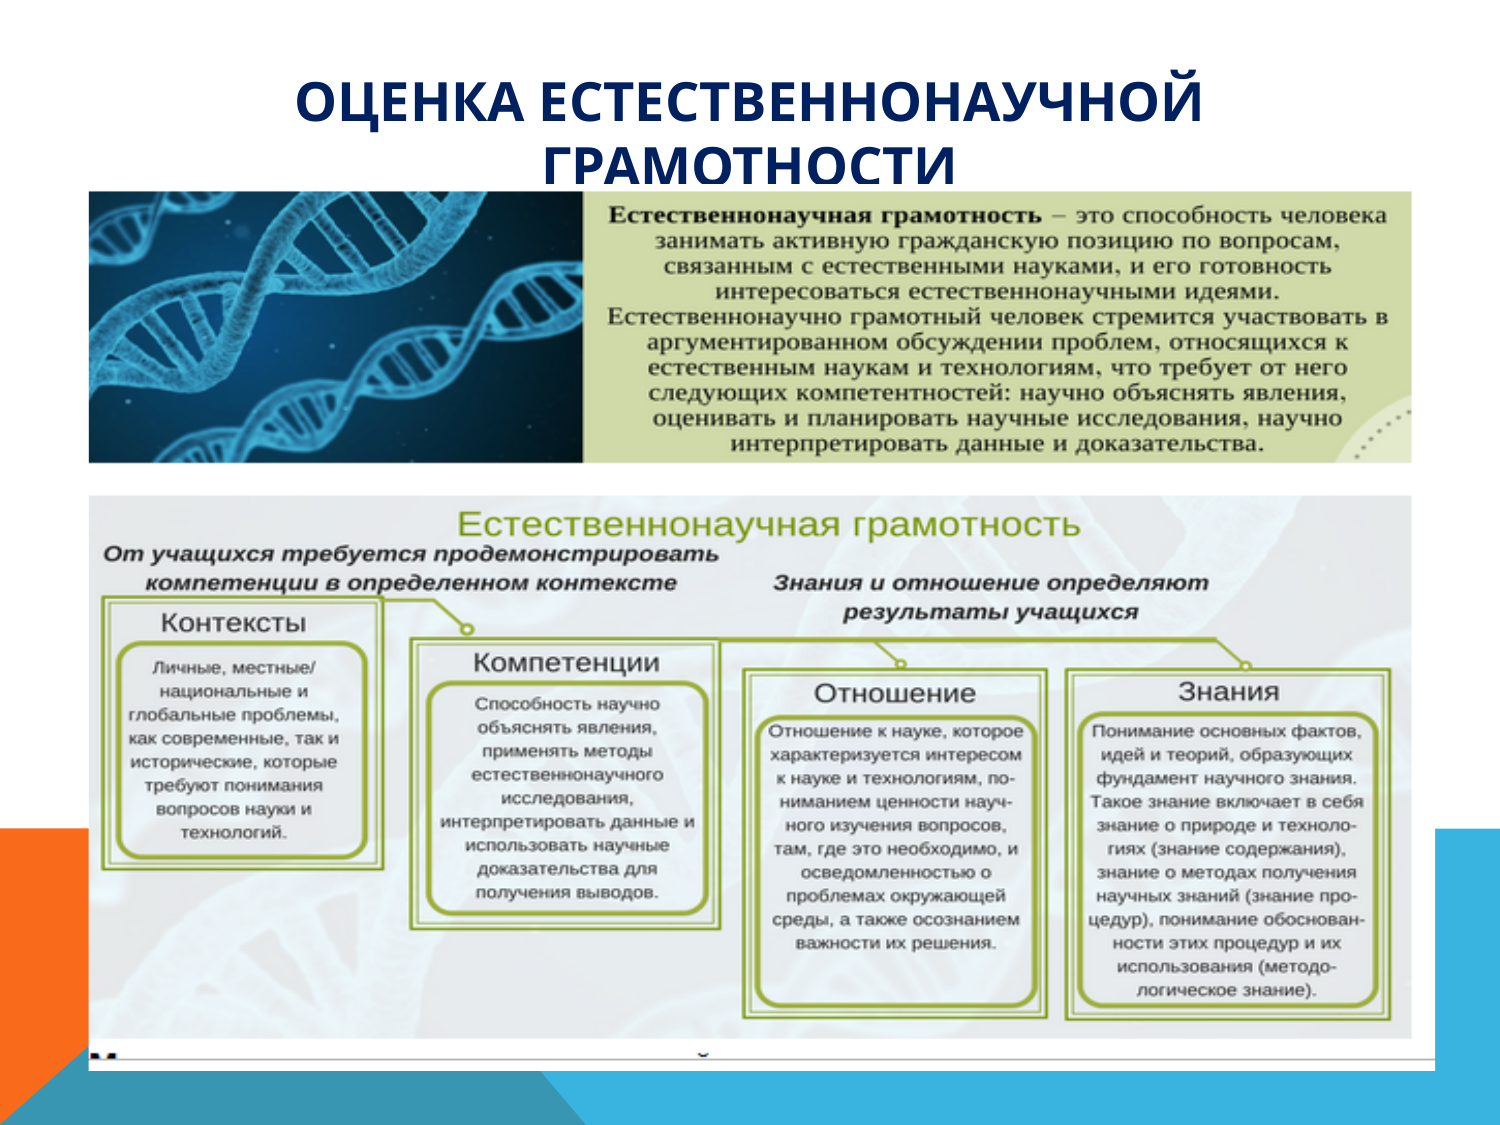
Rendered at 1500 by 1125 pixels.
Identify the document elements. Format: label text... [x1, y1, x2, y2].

title Оценка естественнонаучной грамотности [103, 59, 1397, 182]
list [88, 184, 1436, 1071]
